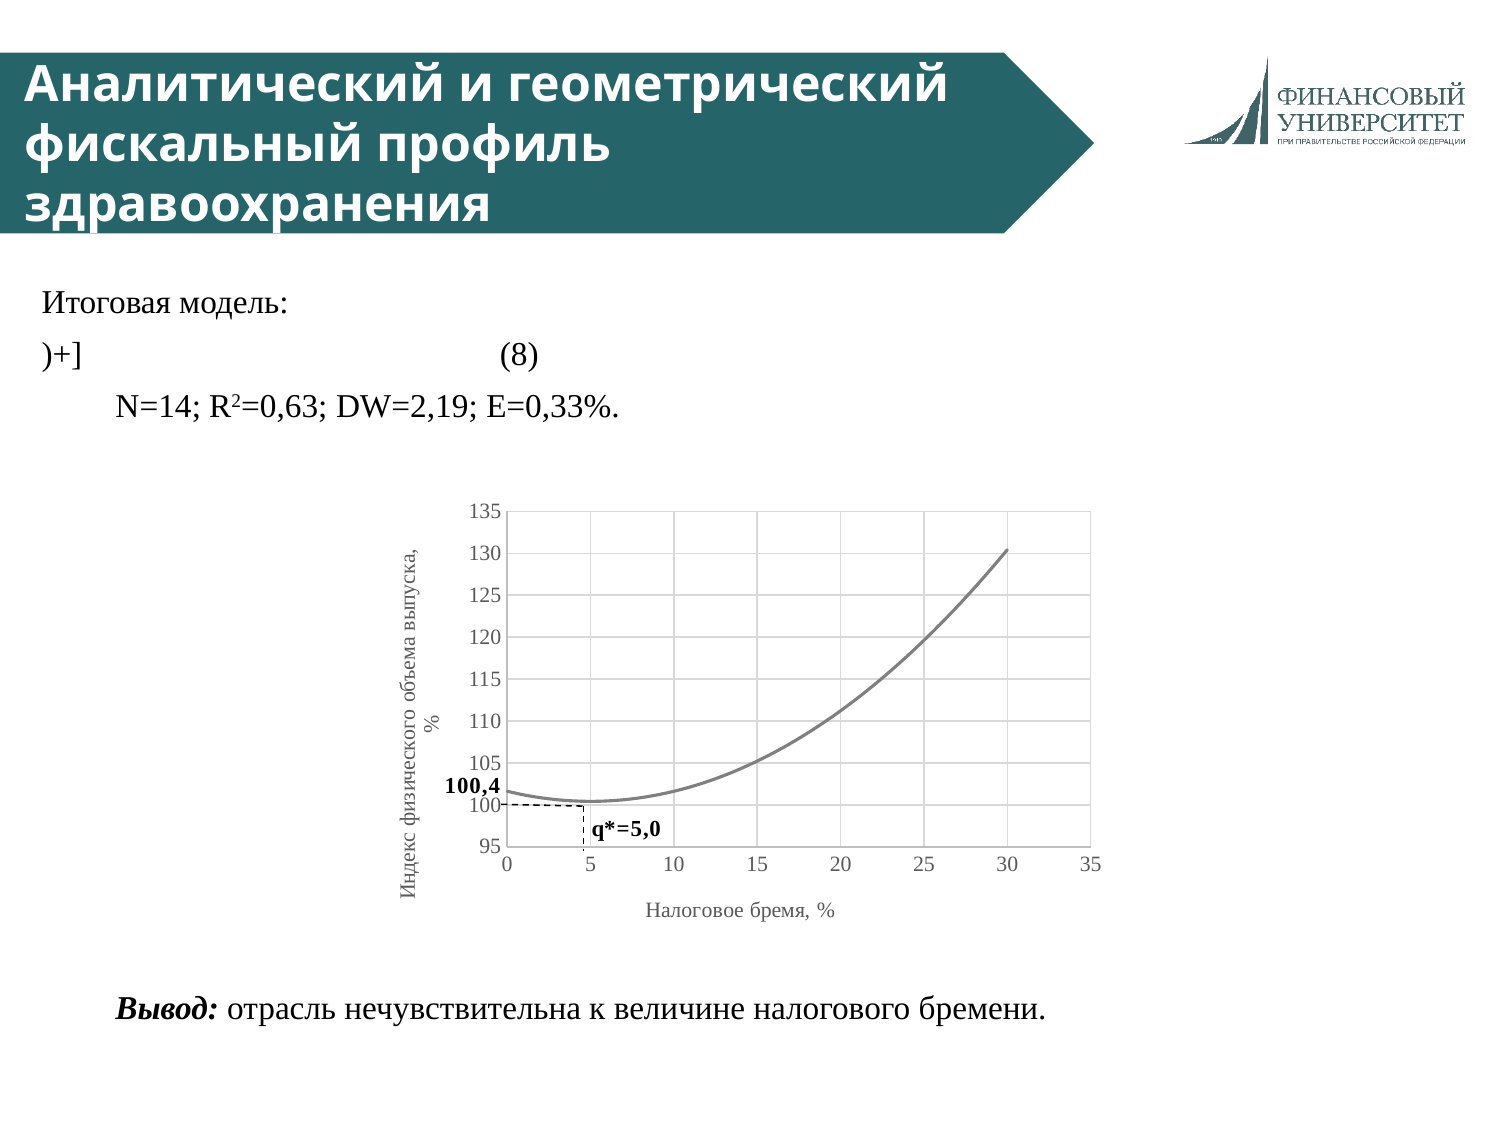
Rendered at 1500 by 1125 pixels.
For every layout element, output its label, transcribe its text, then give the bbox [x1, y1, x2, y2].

text_box Вывод: отрасль нечувствительна к величине налогового бремени. [26, 967, 1473, 1034]
picture [1182, 52, 1466, 153]
text_box Аналитический и геометрический фискальный профиль здравоохранения и социальных услуг [10, 44, 1094, 300]
chart [366, 490, 1117, 947]
text_box [0, 51, 10, 235]
